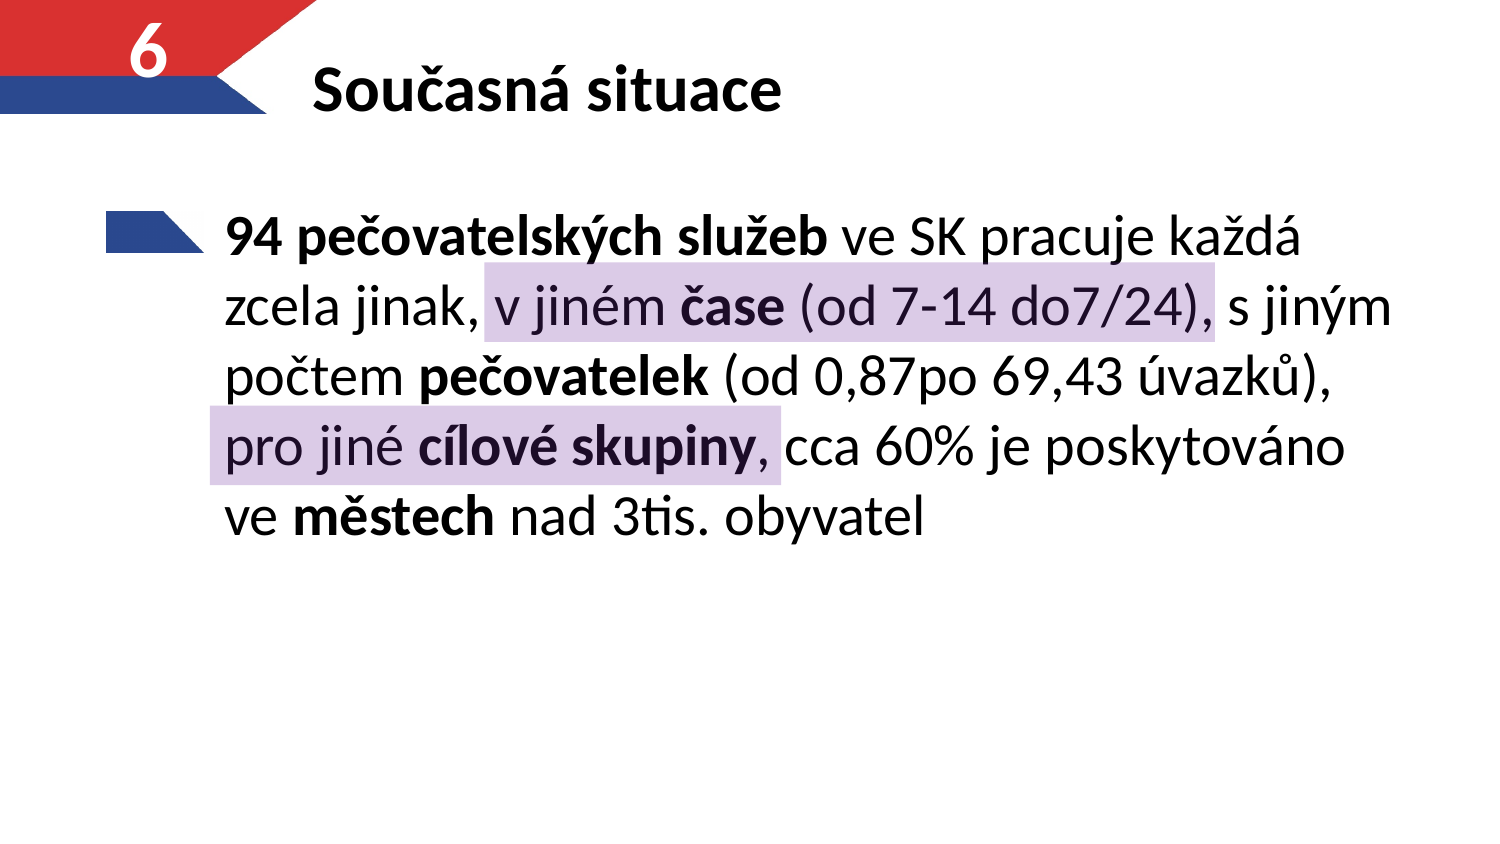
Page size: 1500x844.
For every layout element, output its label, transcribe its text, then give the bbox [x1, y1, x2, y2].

slide_number 6 [28, 0, 169, 60]
picture [106, 211, 204, 253]
picture [0, 0, 312, 114]
text_box [209, 405, 782, 486]
list 94 pečovatelských služeb ve SK pracuje každá zcela jinak, v jiném čase (od 7-14 do7/24), s jiným počtem pečovatelek (od 0,87po 69,43 úvazků), pro jiné cílové skupiny, cca 60% je poskytováno ve městech nad 3tis. obyvatel [106, 196, 1425, 754]
text_box [483, 261, 1216, 343]
title Současná situace [312, 0, 1425, 125]
